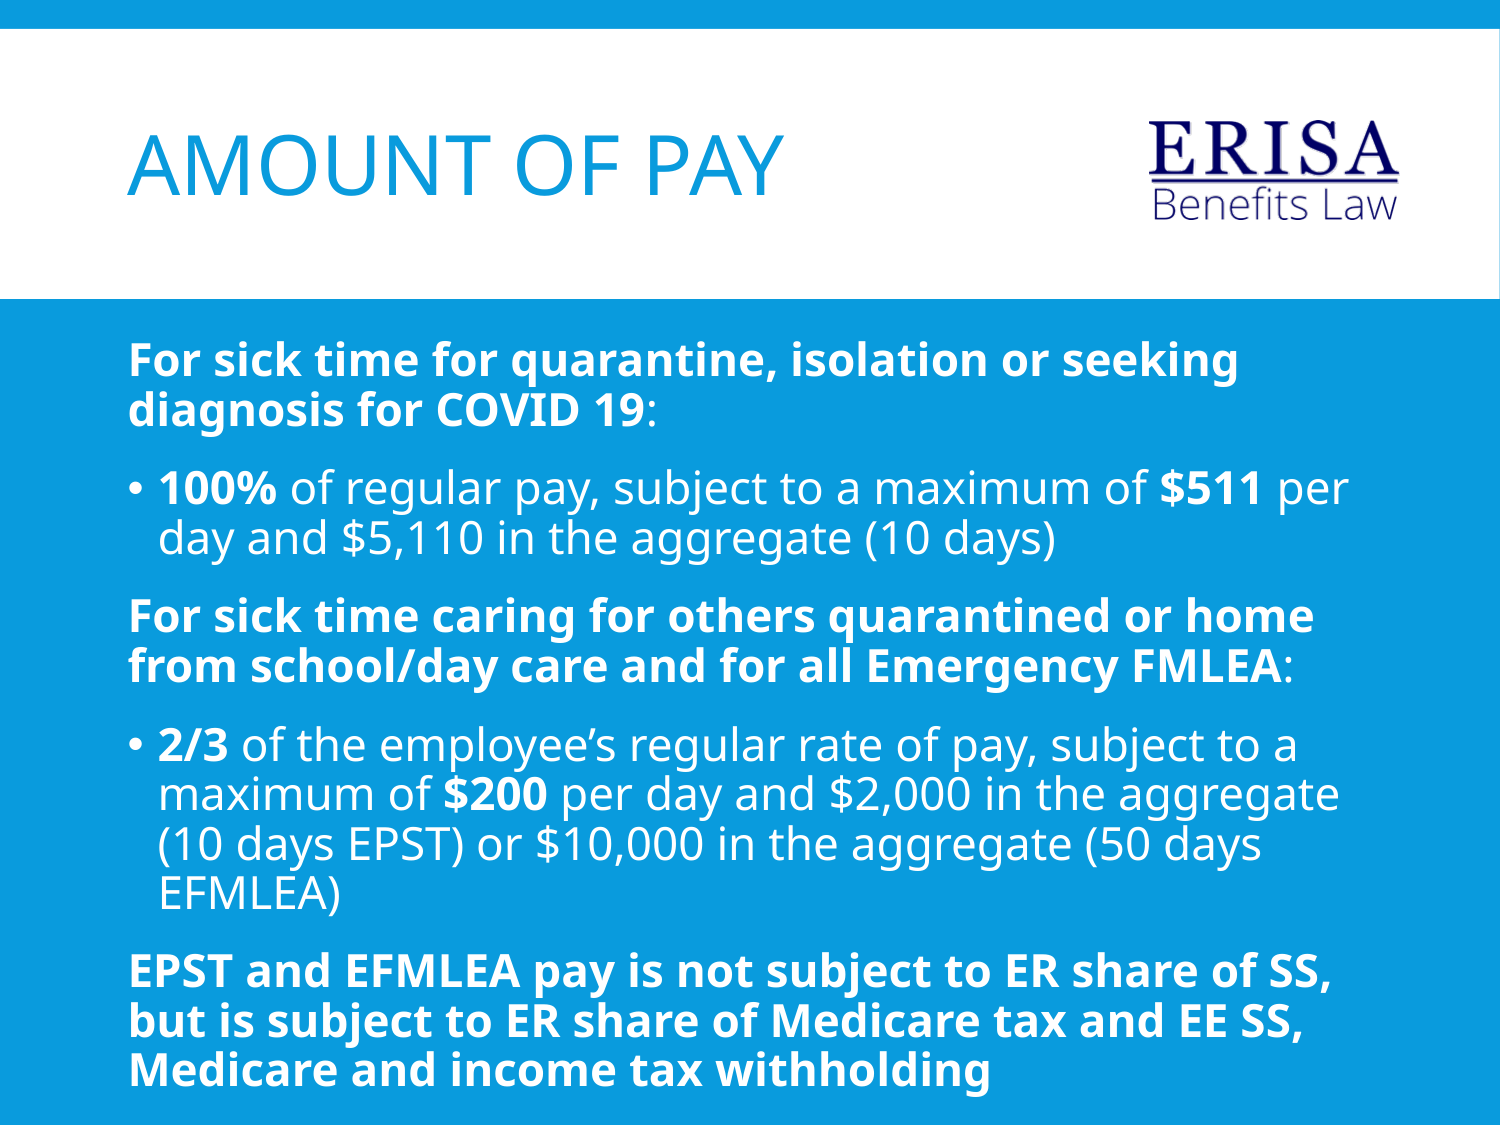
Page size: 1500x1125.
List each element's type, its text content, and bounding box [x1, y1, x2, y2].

picture [873, 1021, 879, 1036]
picture [675, 1021, 697, 1037]
picture [160, 1021, 182, 1037]
picture [657, 1021, 663, 1036]
title Amount of Pay [112, 46, 1388, 294]
picture [132, 1021, 154, 1037]
picture [450, 1021, 463, 1037]
picture [296, 1061, 311, 1085]
picture [1243, 1021, 1263, 1037]
picture [519, 1061, 542, 1086]
picture [1207, 1021, 1225, 1036]
picture [1081, 1021, 1102, 1037]
picture [758, 1062, 764, 1085]
picture [770, 1056, 786, 1086]
picture [893, 1052, 915, 1086]
picture [792, 1052, 814, 1085]
picture [353, 1061, 374, 1086]
picture [222, 1021, 228, 1036]
picture [496, 1061, 514, 1086]
picture [549, 1061, 586, 1085]
picture [998, 1021, 1011, 1037]
picture [1293, 1032, 1300, 1042]
picture [575, 1021, 593, 1037]
picture [1015, 1021, 1036, 1037]
picture [231, 1062, 236, 1085]
picture [453, 1062, 459, 1085]
picture [885, 1021, 904, 1037]
picture [1149, 120, 1401, 221]
picture [191, 1021, 204, 1037]
picture [822, 1052, 844, 1085]
picture [293, 1021, 315, 1037]
picture [593, 1061, 615, 1086]
picture [132, 1054, 166, 1085]
picture [200, 1052, 222, 1086]
picture [850, 1061, 873, 1086]
picture [923, 1062, 929, 1085]
picture [714, 1021, 737, 1037]
picture [784, 1021, 798, 1036]
picture [909, 1021, 930, 1037]
picture [267, 1061, 288, 1086]
picture [615, 1021, 621, 1036]
picture [1127, 1021, 1133, 1036]
picture [842, 1021, 865, 1037]
picture [467, 1021, 490, 1037]
picture [745, 1021, 751, 1036]
picture [631, 1056, 647, 1086]
picture [717, 1062, 753, 1085]
picture [324, 1021, 346, 1037]
picture [815, 1021, 837, 1037]
picture [774, 1021, 779, 1036]
picture [1268, 1021, 1288, 1037]
picture [269, 1021, 287, 1037]
picture [392, 1021, 410, 1037]
picture [411, 1052, 433, 1086]
picture [1139, 1021, 1161, 1037]
picture [956, 1021, 978, 1037]
picture [938, 1021, 944, 1036]
picture [880, 1052, 886, 1085]
picture [937, 1061, 959, 1085]
picture [243, 1061, 261, 1086]
picture [535, 1021, 558, 1036]
picture [1182, 1021, 1200, 1036]
picture [599, 1021, 605, 1036]
picture [803, 1021, 808, 1036]
picture [628, 1021, 649, 1037]
picture [1111, 1021, 1117, 1036]
picture [365, 1021, 387, 1037]
list For sick time for quarantine, isolation or seeking diagnosis for COVID 19: 100% of regular pay, subject to a maximum of $511 per day and $5,110 in the aggregate (10 days) For sick time caring for others quarantined or home from school/day care and for all Emergency FMLEA: 2/3 of the employee’s regular rate of pay, subject to a maximum of $200 per day and $2,000 in the aggregate (10 days EPST) or $10,000 in the aggregate (50 days EFMLEA) EPST and EFMLEA pay is not subject to ER share of SS, but is subject to ER share of Medicare tax and EE SS, Medicare and income tax withholding [112, 329, 1388, 1021]
picture [467, 1061, 489, 1085]
picture [173, 1061, 195, 1086]
picture [235, 1021, 253, 1037]
picture [346, 1021, 358, 1047]
picture [382, 1061, 404, 1085]
picture [679, 1062, 701, 1085]
picture [651, 1061, 672, 1086]
picture [1043, 1021, 1064, 1036]
picture [966, 1061, 988, 1096]
picture [509, 1021, 527, 1036]
picture [418, 1021, 431, 1037]
picture [314, 1061, 336, 1086]
